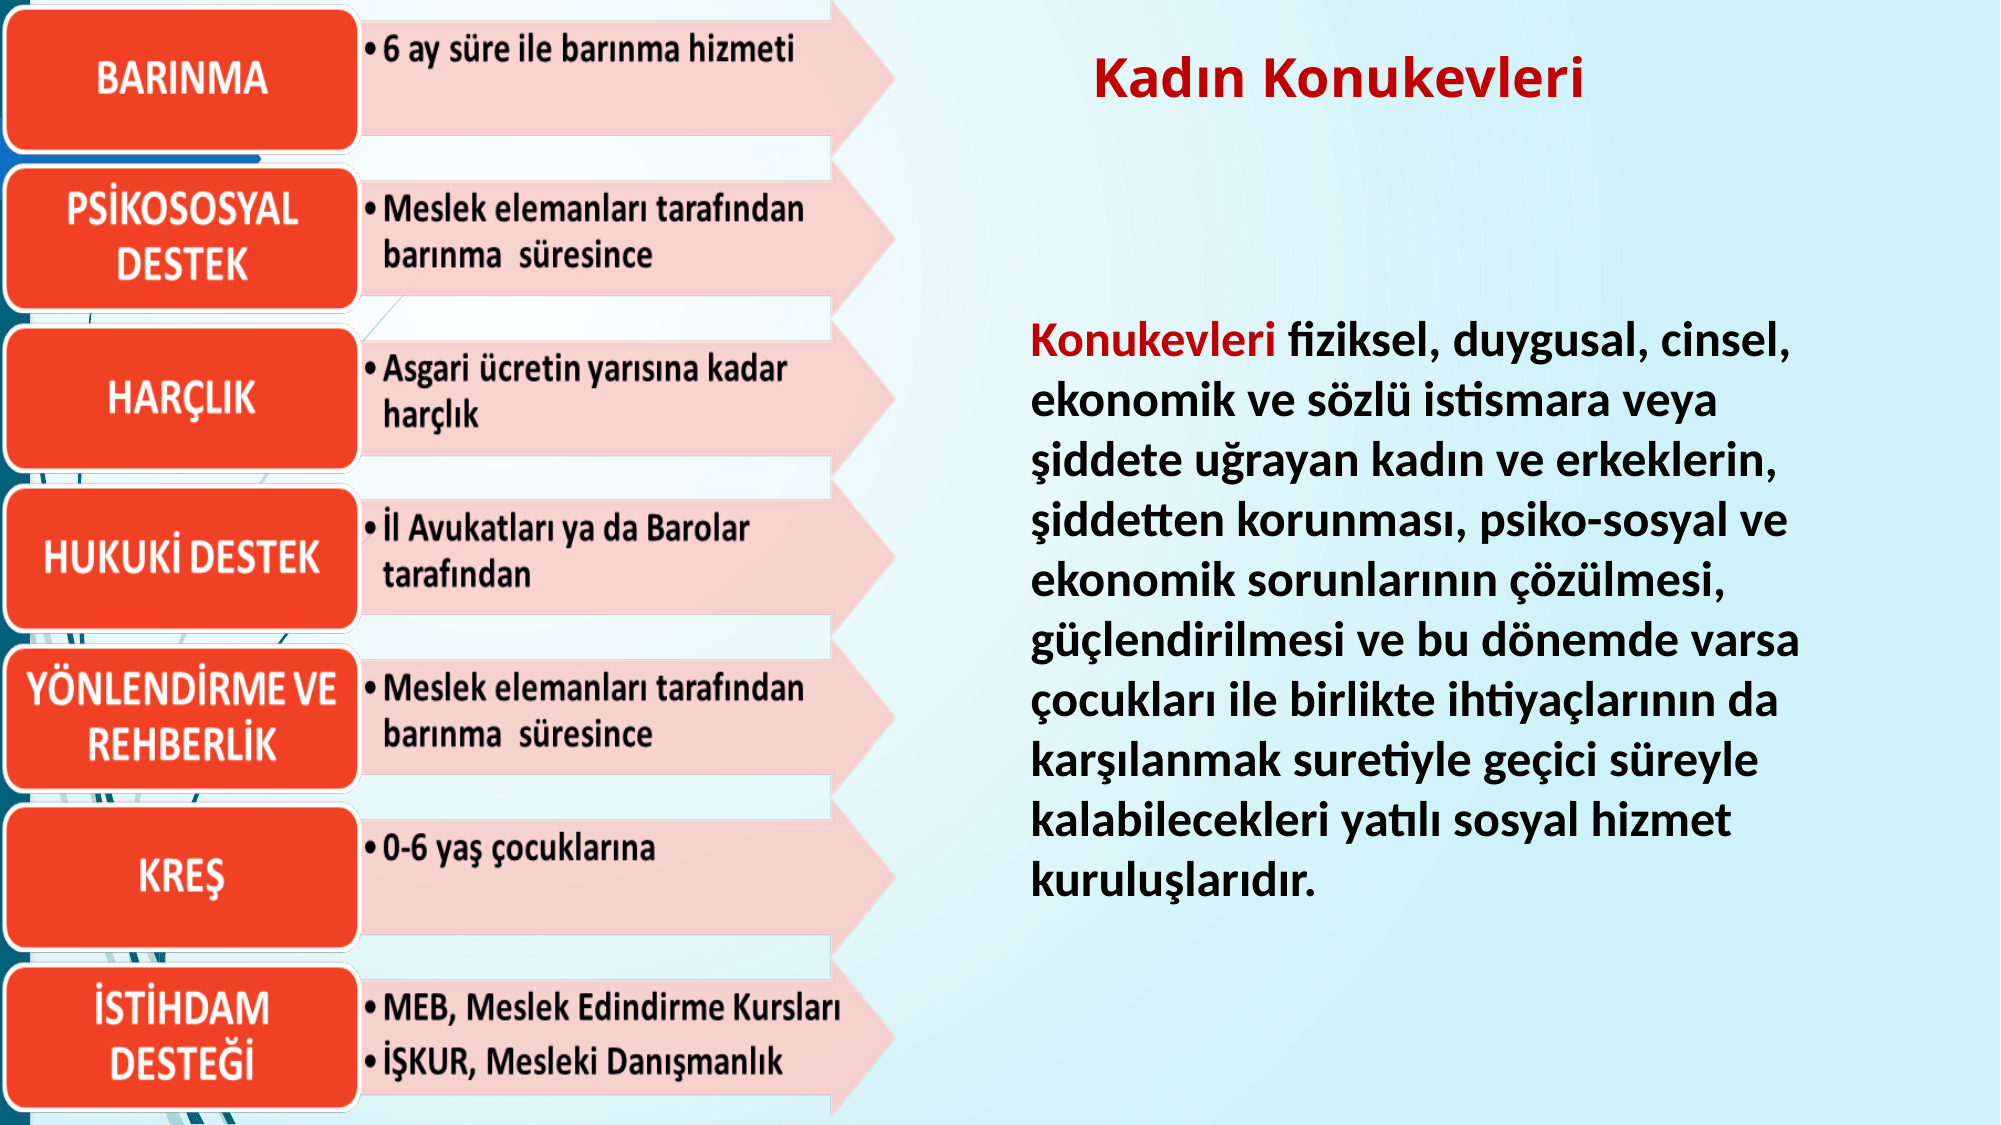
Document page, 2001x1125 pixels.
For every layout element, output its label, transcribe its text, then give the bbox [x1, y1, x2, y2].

title Kadın Konukevleri [1077, 36, 1769, 247]
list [0, 0, 896, 1125]
text_box Konukevleri fiziksel, duygusal, cinsel, ekonomik ve sözlü istismara veya şiddete uğrayan kadın ve erkeklerin, şiddetten korunması, psiko-sosyal ve ekonomik sorunlarının çözülmesi, güçlendirilmesi ve bu dönemde varsa çocukları ile birlikte ihtiyaçlarının da karşılanmak suretiyle geçici süreyle kalabilecekleri yatılı sosyal hizmet kuruluşlarıdır. [1015, 299, 1865, 914]
